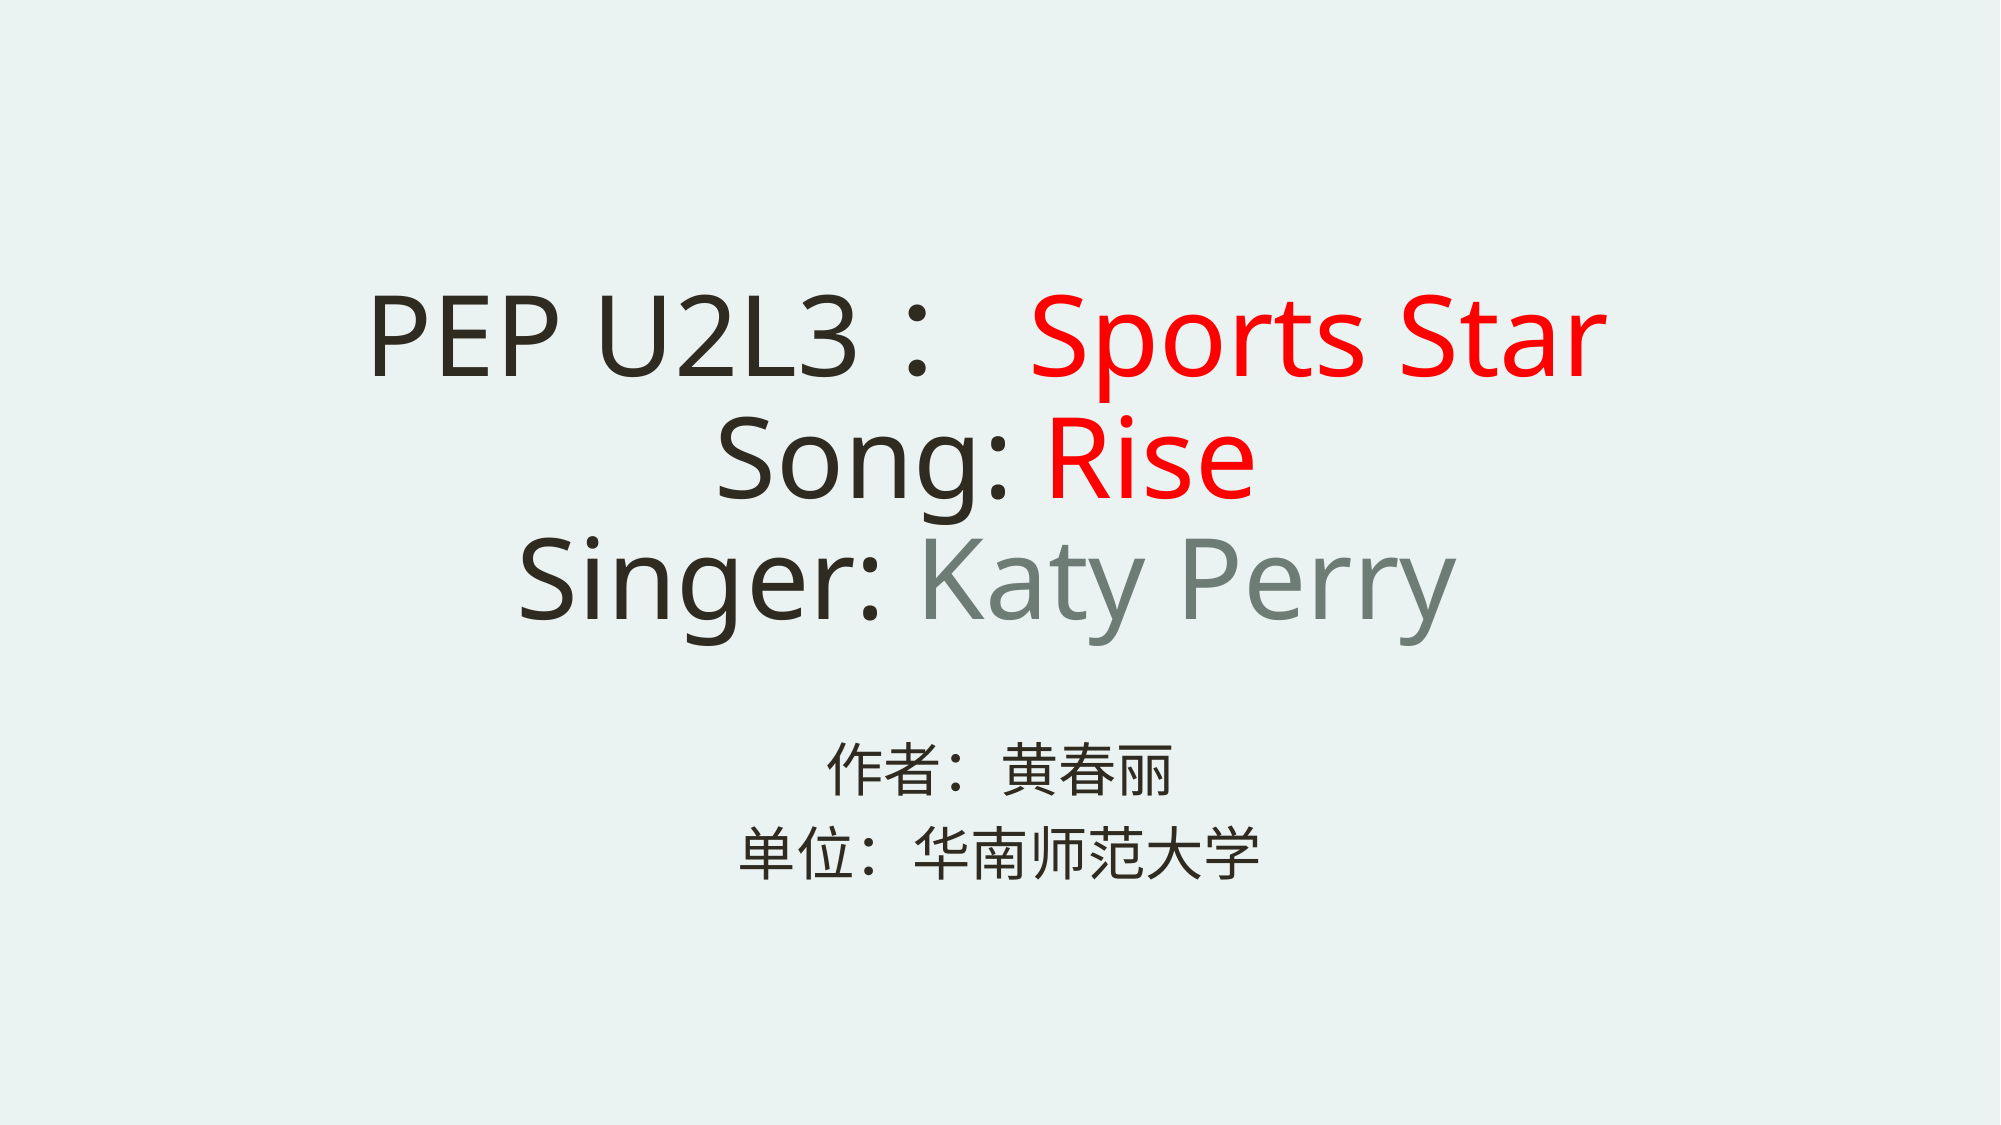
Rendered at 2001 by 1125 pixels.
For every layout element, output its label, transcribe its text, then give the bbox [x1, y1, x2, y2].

subtitle 作者：黄春丽 单位：华南师范大学 [249, 733, 1750, 1005]
title PEP U2L3：Sports Star Song: Rise Singer: Katy Perry [237, 105, 1738, 652]
